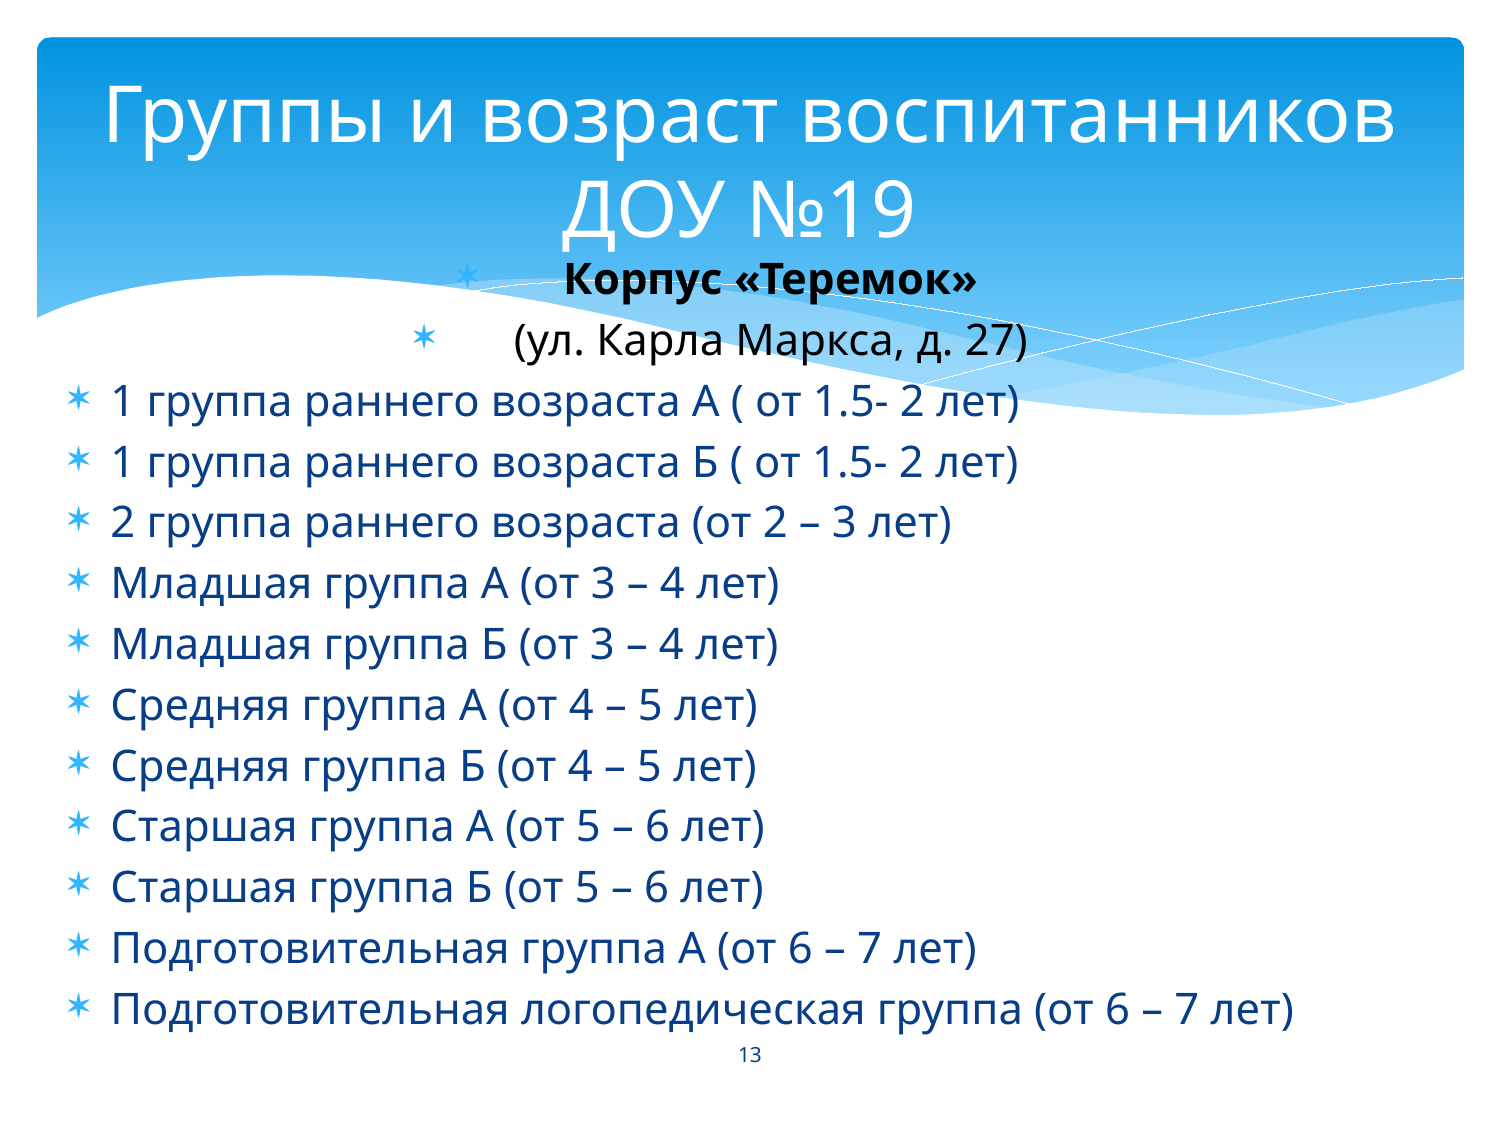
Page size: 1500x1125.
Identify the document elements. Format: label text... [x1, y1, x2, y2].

list Корпус «Теремок» (ул. Карла Маркса, д. 27) 1 группа раннего возраста А ( от 1.5- 2 лет) 1 группа раннего возраста Б ( от 1.5- 2 лет) 2 группа раннего возраста (от 2 – 3 лет) Младшая группа А (от 3 – 4 лет) Младшая группа Б (от 3 – 4 лет) Средняя группа А (от 4 – 5 лет) Средняя группа Б (от 4 – 5 лет) Старшая группа А (от 5 – 6 лет) Старшая группа Б (от 5 – 6 лет) Подготовительная группа А (от 6 – 7 лет) Подготовительная логопедическая группа (от 6 – 7 лет) [53, 243, 1447, 1047]
title Группы и возраст воспитанников ДОУ №19 [75, 55, 1425, 261]
slide_number 13 [654, 1025, 846, 1086]
